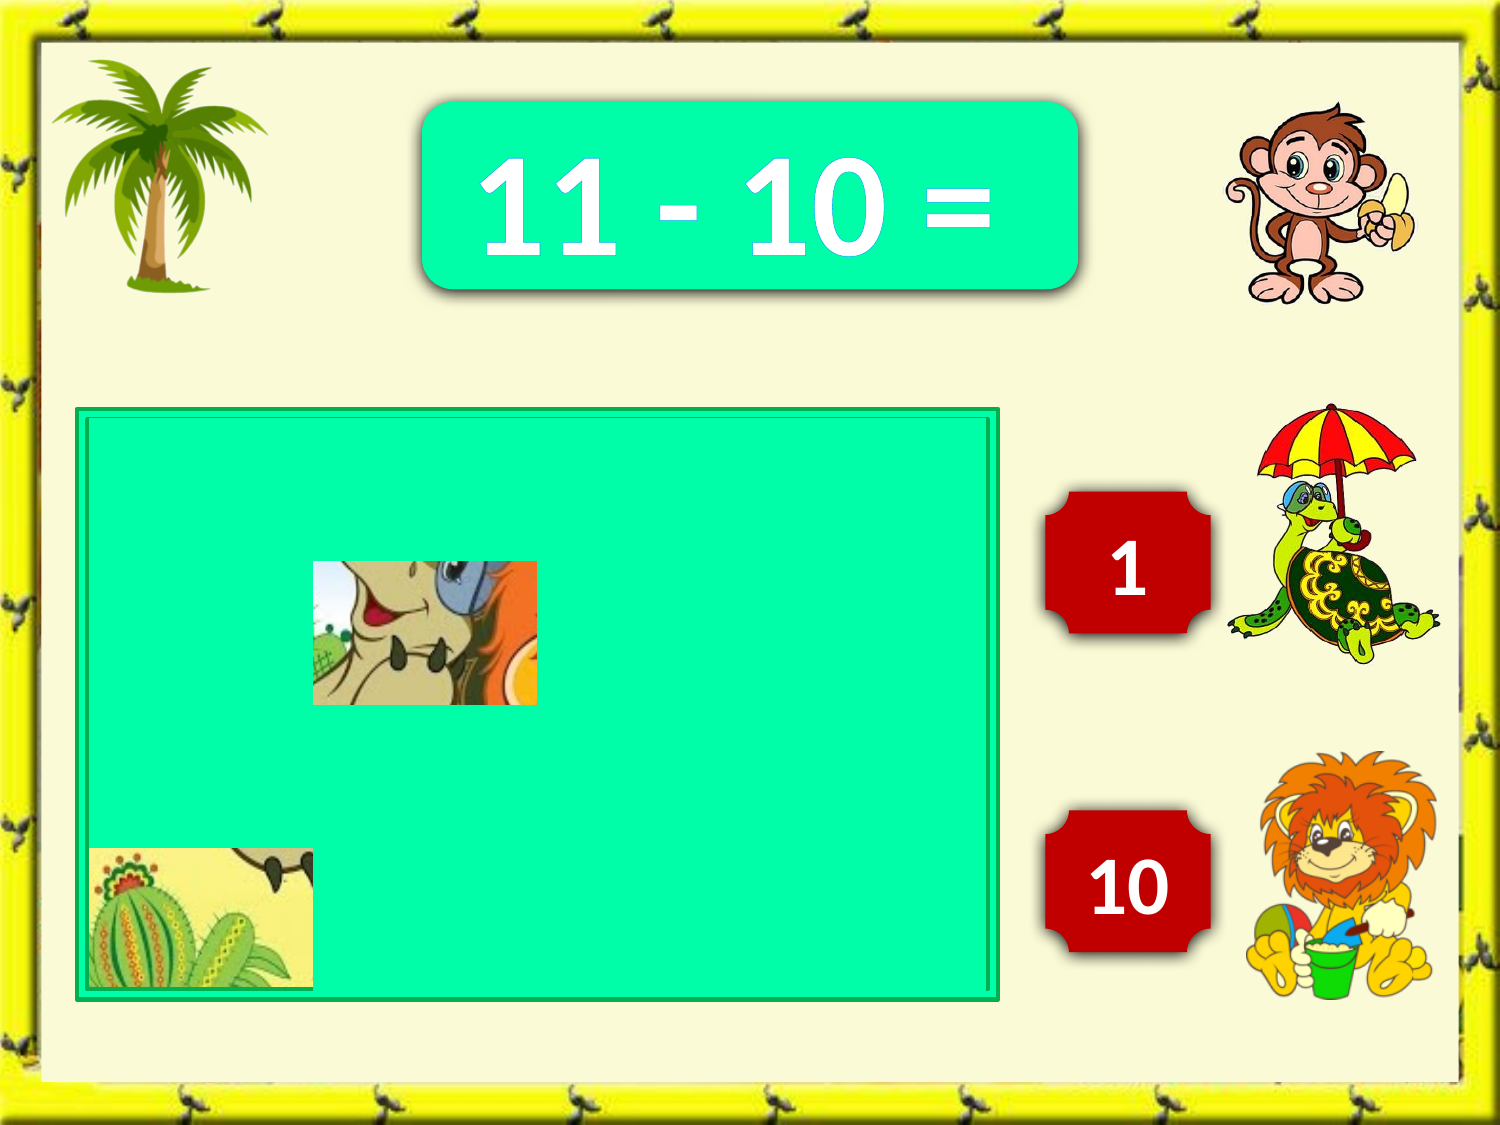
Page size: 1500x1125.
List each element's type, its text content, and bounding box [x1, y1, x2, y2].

text_box [990, 407, 1000, 1002]
text_box 1 [1043, 489, 1213, 636]
text_box 10 [1043, 808, 1213, 955]
text_box 11 - 10 = [421, 101, 1079, 291]
picture [0, 0, 1500, 1125]
